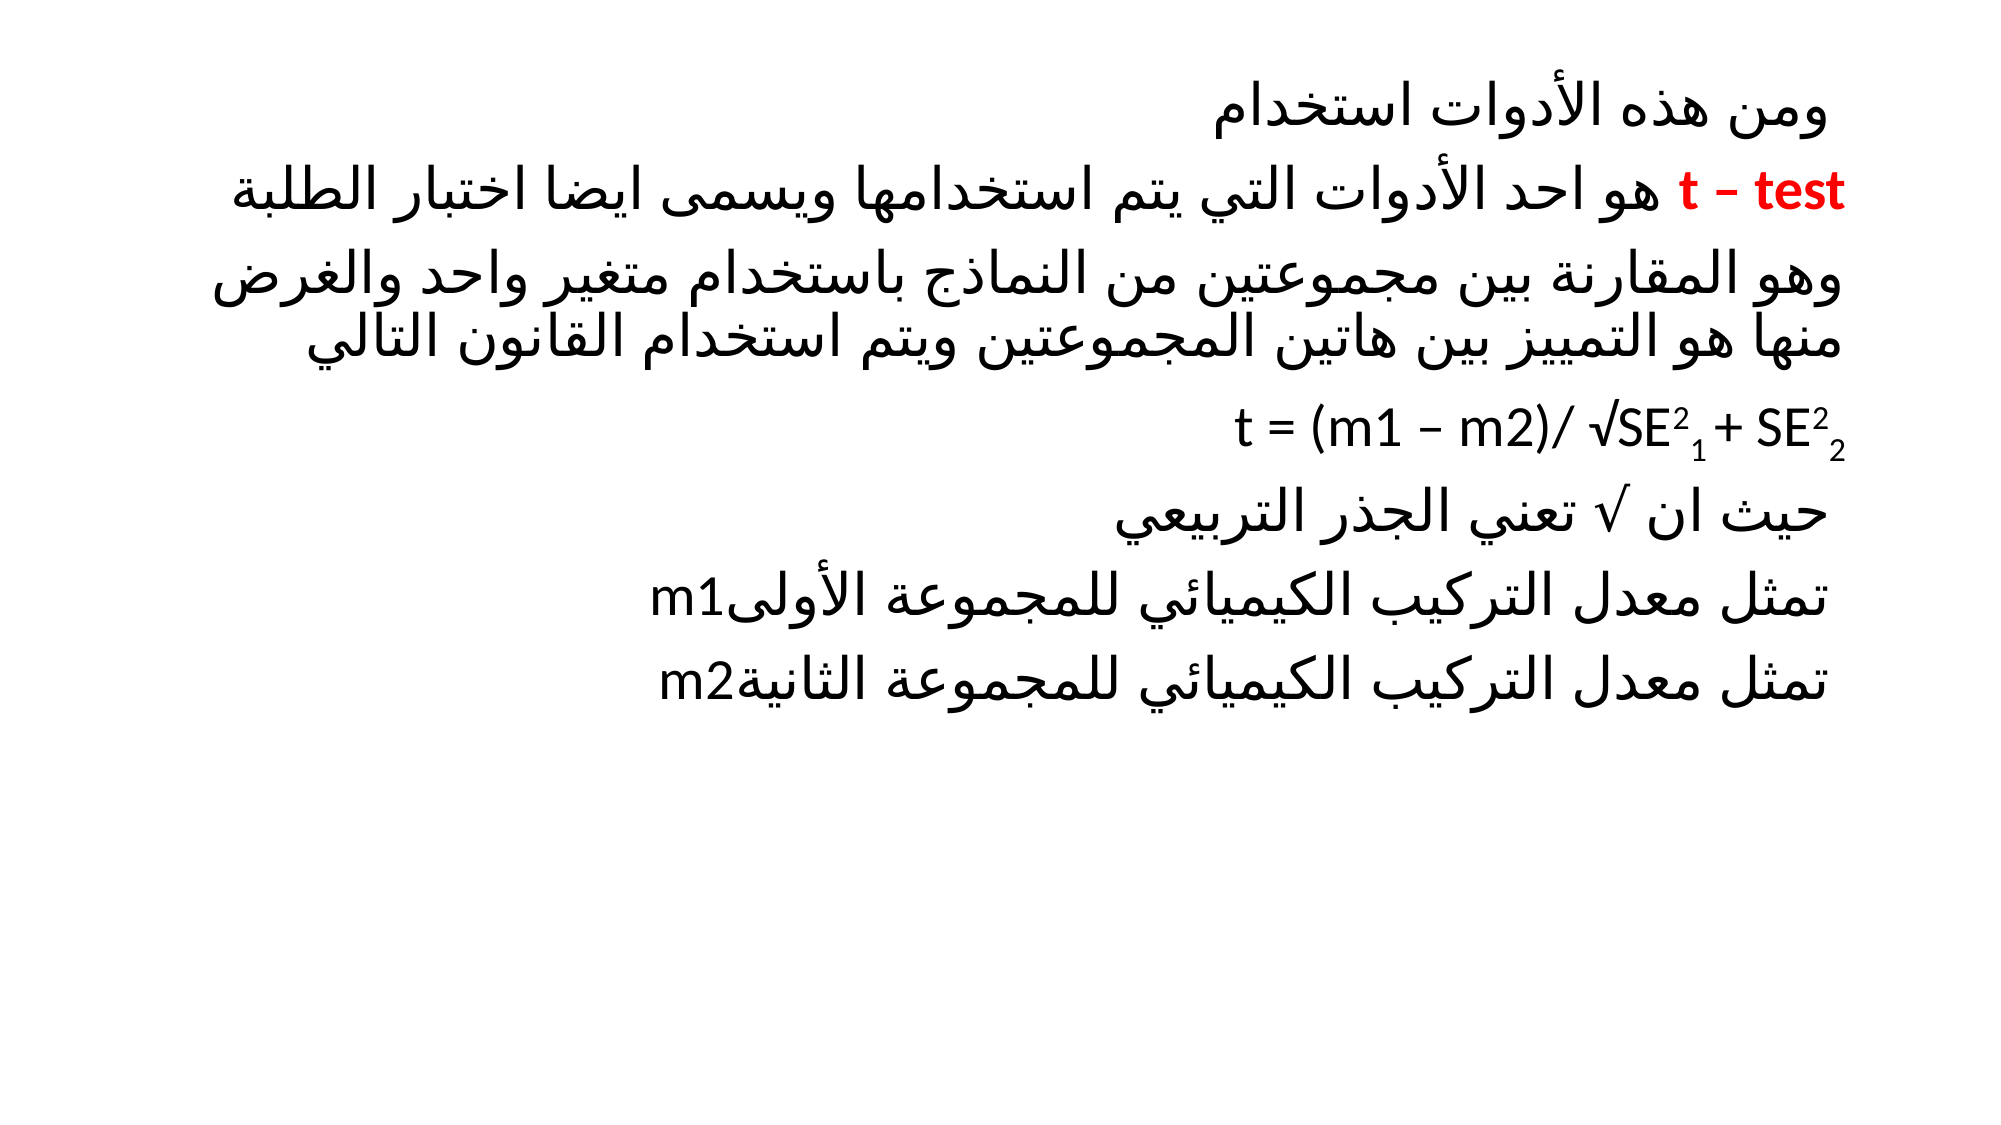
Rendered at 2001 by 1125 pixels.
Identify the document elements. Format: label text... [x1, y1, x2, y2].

list ومن هذه الأدوات استخدام هو احد الأدوات التي يتم استخدامها ويسمى ايضا اختبار الطلبة t – test وهو المقارنة بين مجموعتين من النماذج باستخدام متغير واحد والغرض منها هو التمييز بين هاتين المجموعتين ويتم استخدام القانون التالي t = (m1 – m2)/ √SE21 + SE22 حيث ان √ تعني الجذر التربيعي m1تمثل معدل التركيب الكيميائي للمجموعة الأولى m2تمثل معدل التركيب الكيميائي للمجموعة الثانية [137, 68, 1861, 1014]
